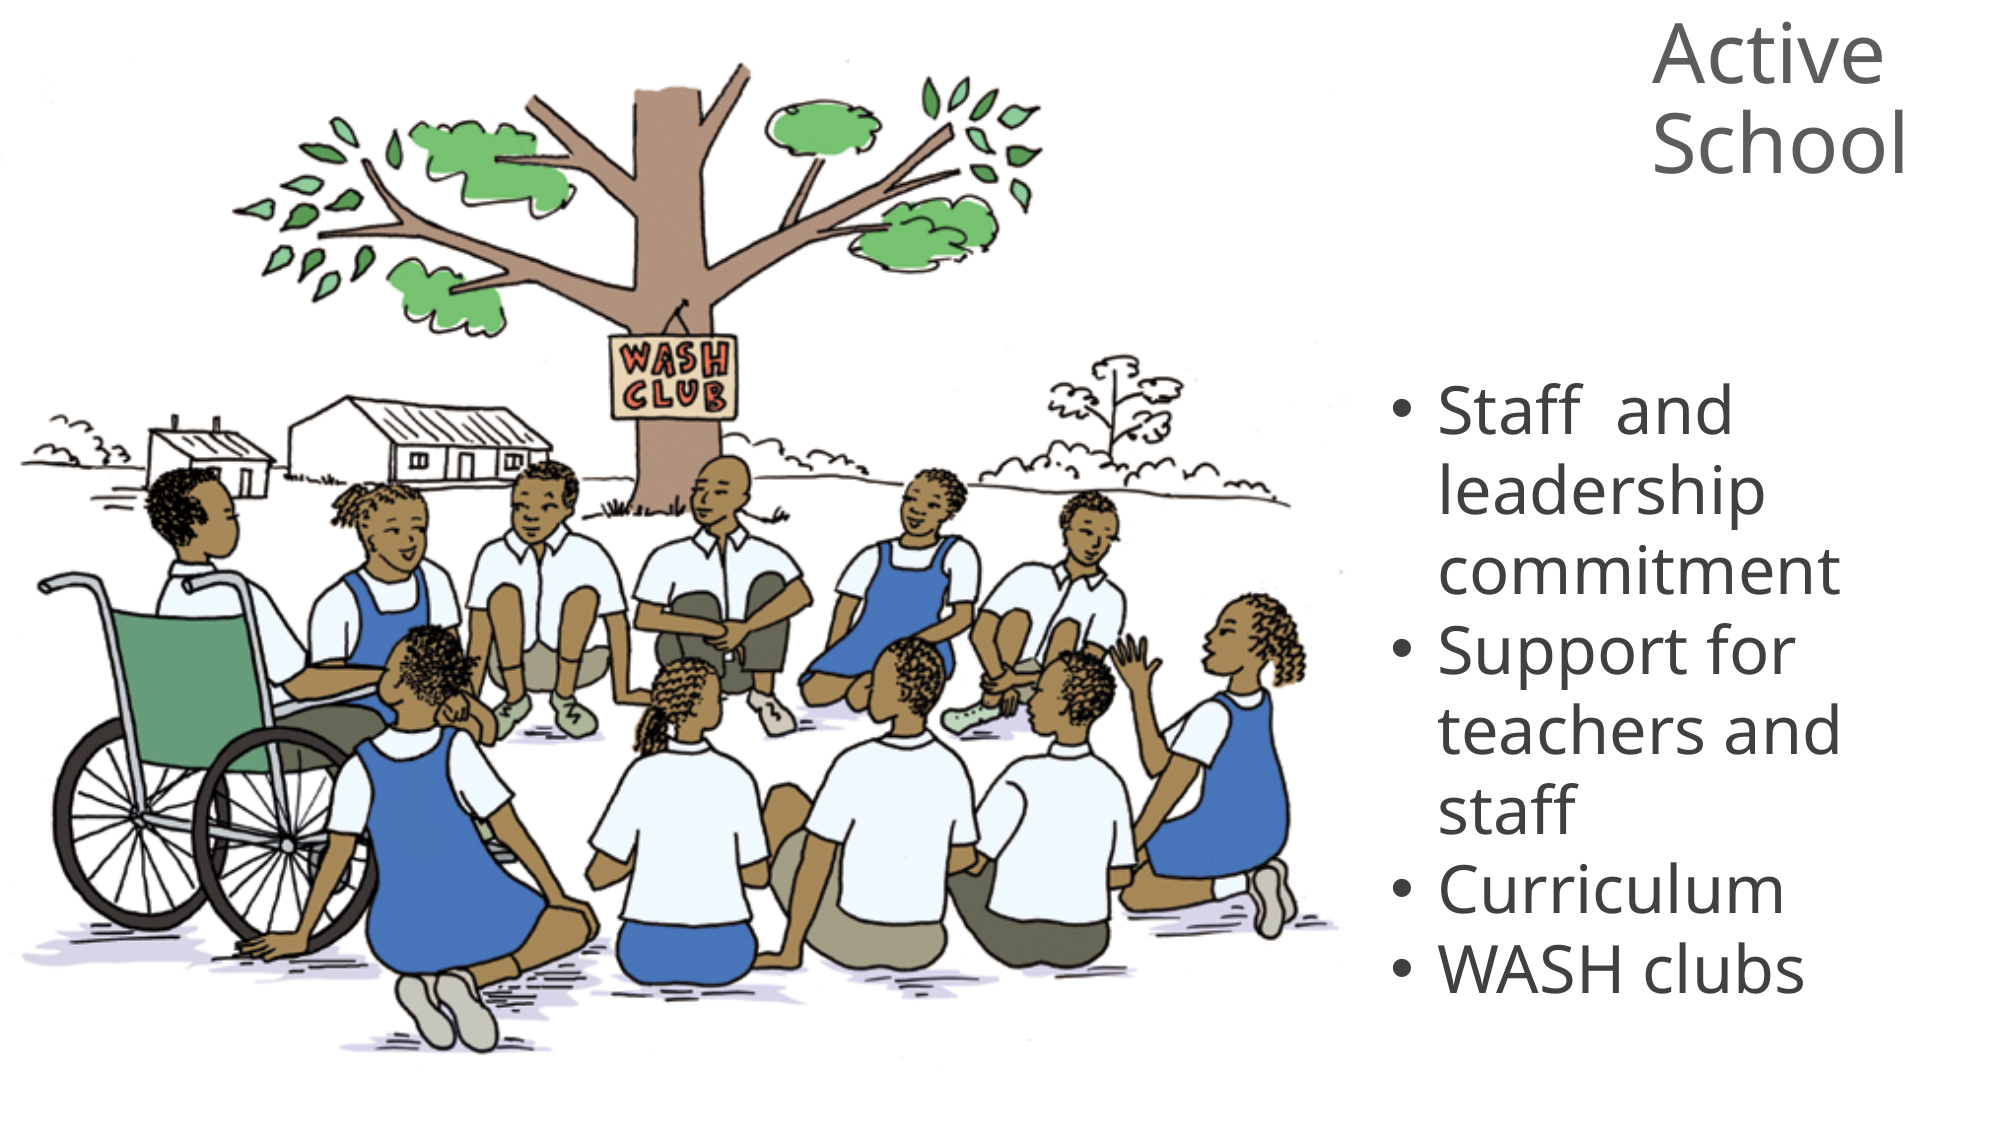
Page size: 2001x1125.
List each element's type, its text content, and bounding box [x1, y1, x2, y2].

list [0, 54, 1376, 1071]
title Active School [1561, 4, 2000, 303]
text_box Staff and leadership commitment Support for teachers and staff Curriculum WASH clubs [1375, 303, 2000, 1072]
